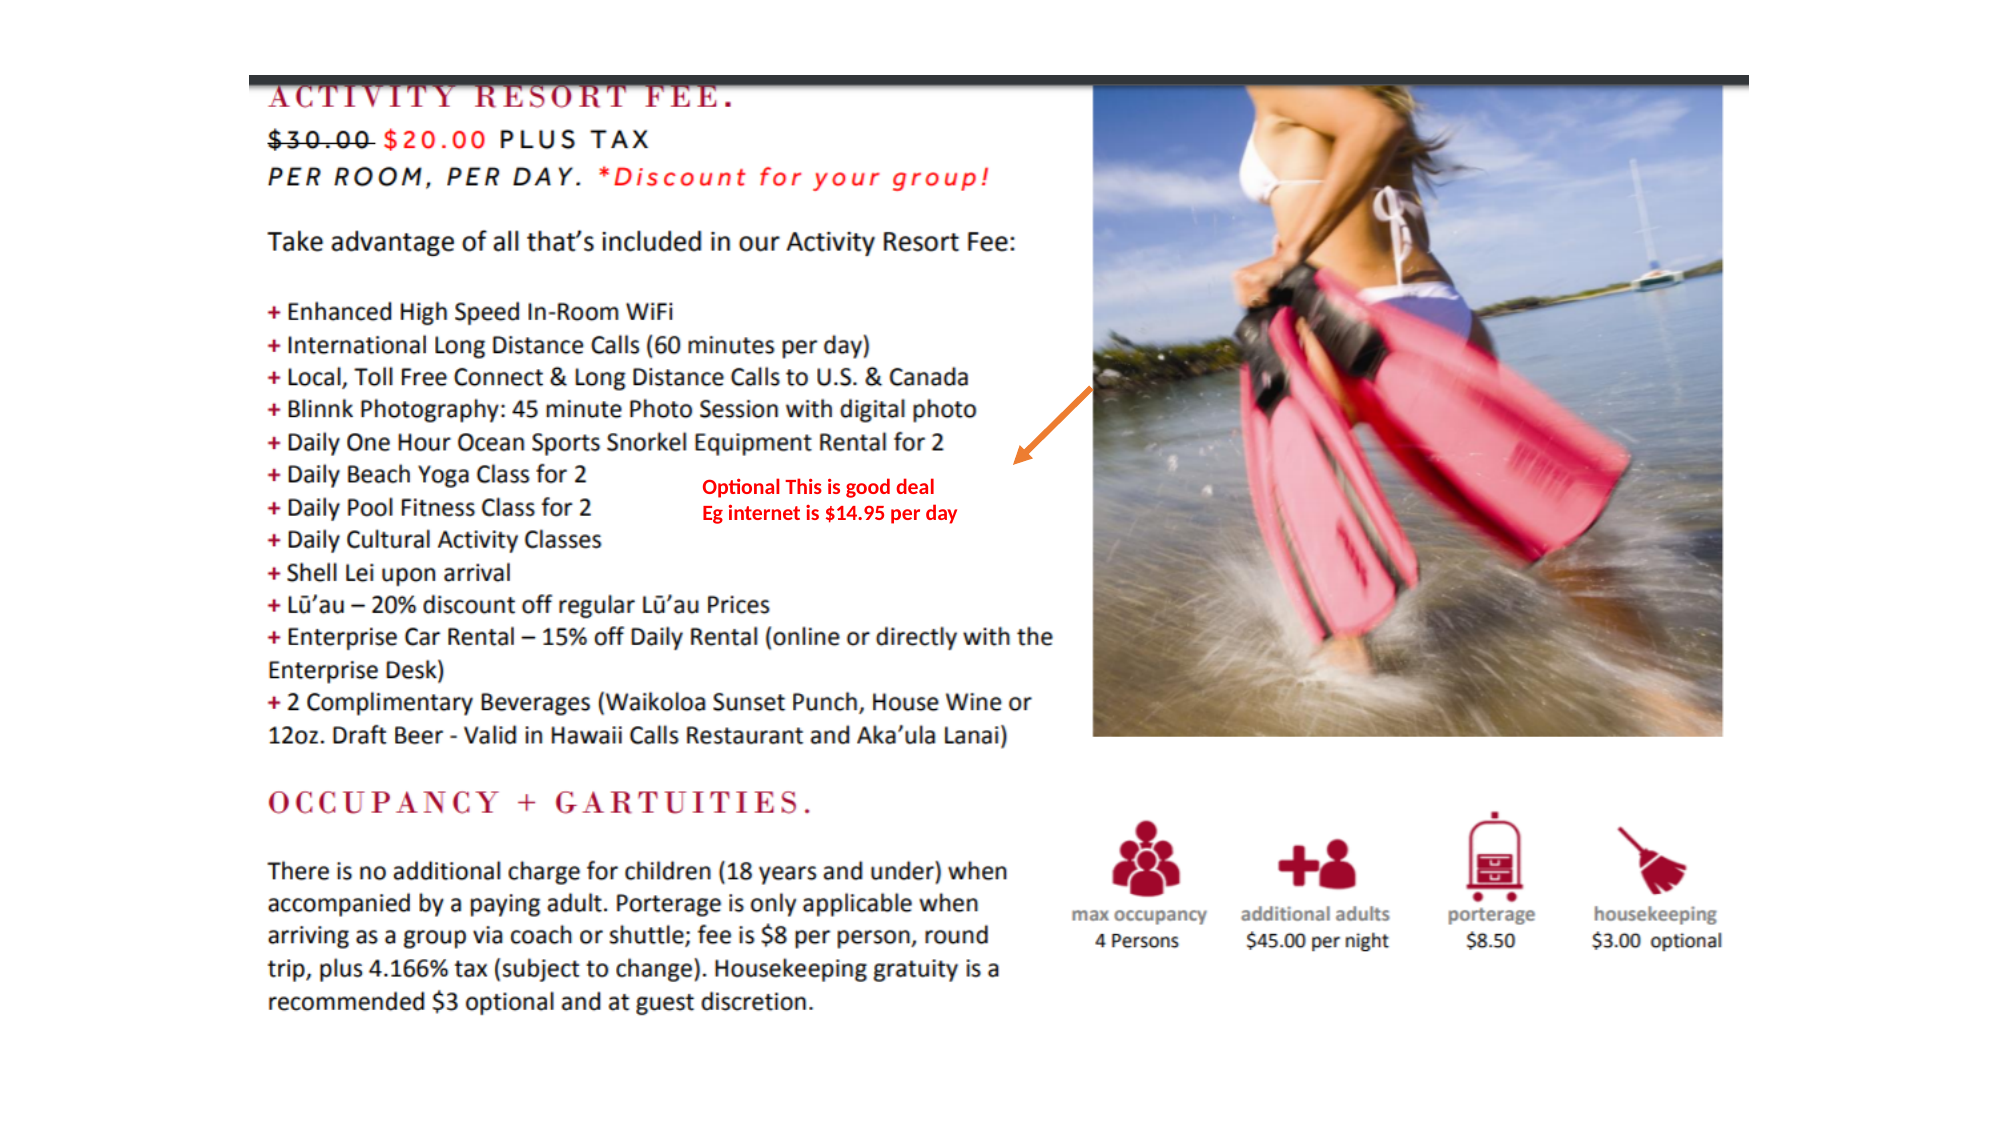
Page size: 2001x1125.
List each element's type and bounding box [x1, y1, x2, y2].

picture [249, 75, 1749, 1022]
text_box [1012, 387, 1092, 465]
